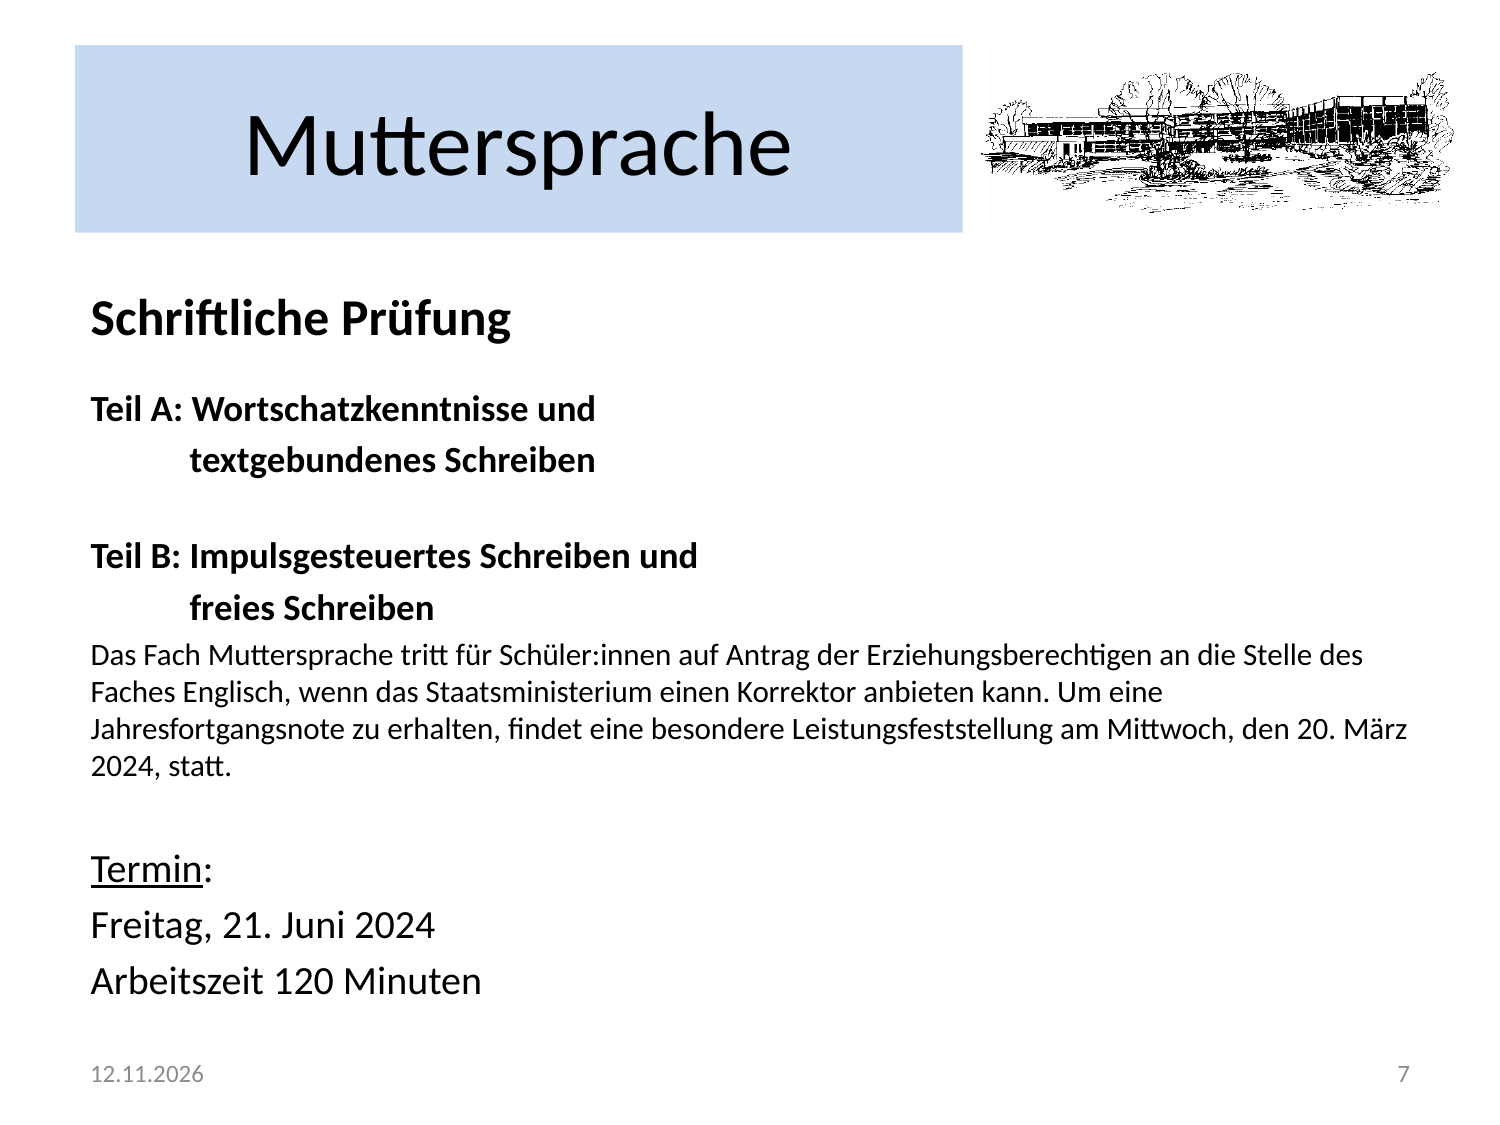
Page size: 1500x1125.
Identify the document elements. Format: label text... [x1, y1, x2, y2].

list Schriftliche Prüfung Teil A: Wortschatzkenntnisse und textgebundenes Schreiben Teil B: Impulsgesteuertes Schreiben und freies Schreiben Das Fach Muttersprache tritt für Schüler:innen auf Antrag der Erziehungsberechtigen an die Stelle des Faches Englisch, wenn das Staatsministerium einen Korrektor anbieten kann. Um eine Jahresfortgangsnote zu erhalten, findet eine besondere Leistungsfeststellung am Mittwoch, den 20. März 2024, statt. Termin: Freitag, 21. Juni 2024 Arbeitszeit 120 Minuten [75, 276, 1436, 1019]
title Muttersprache [75, 45, 963, 233]
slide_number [75, 1042, 425, 1103]
slide_number 7 [1074, 1042, 1425, 1103]
picture [977, 54, 1456, 216]
